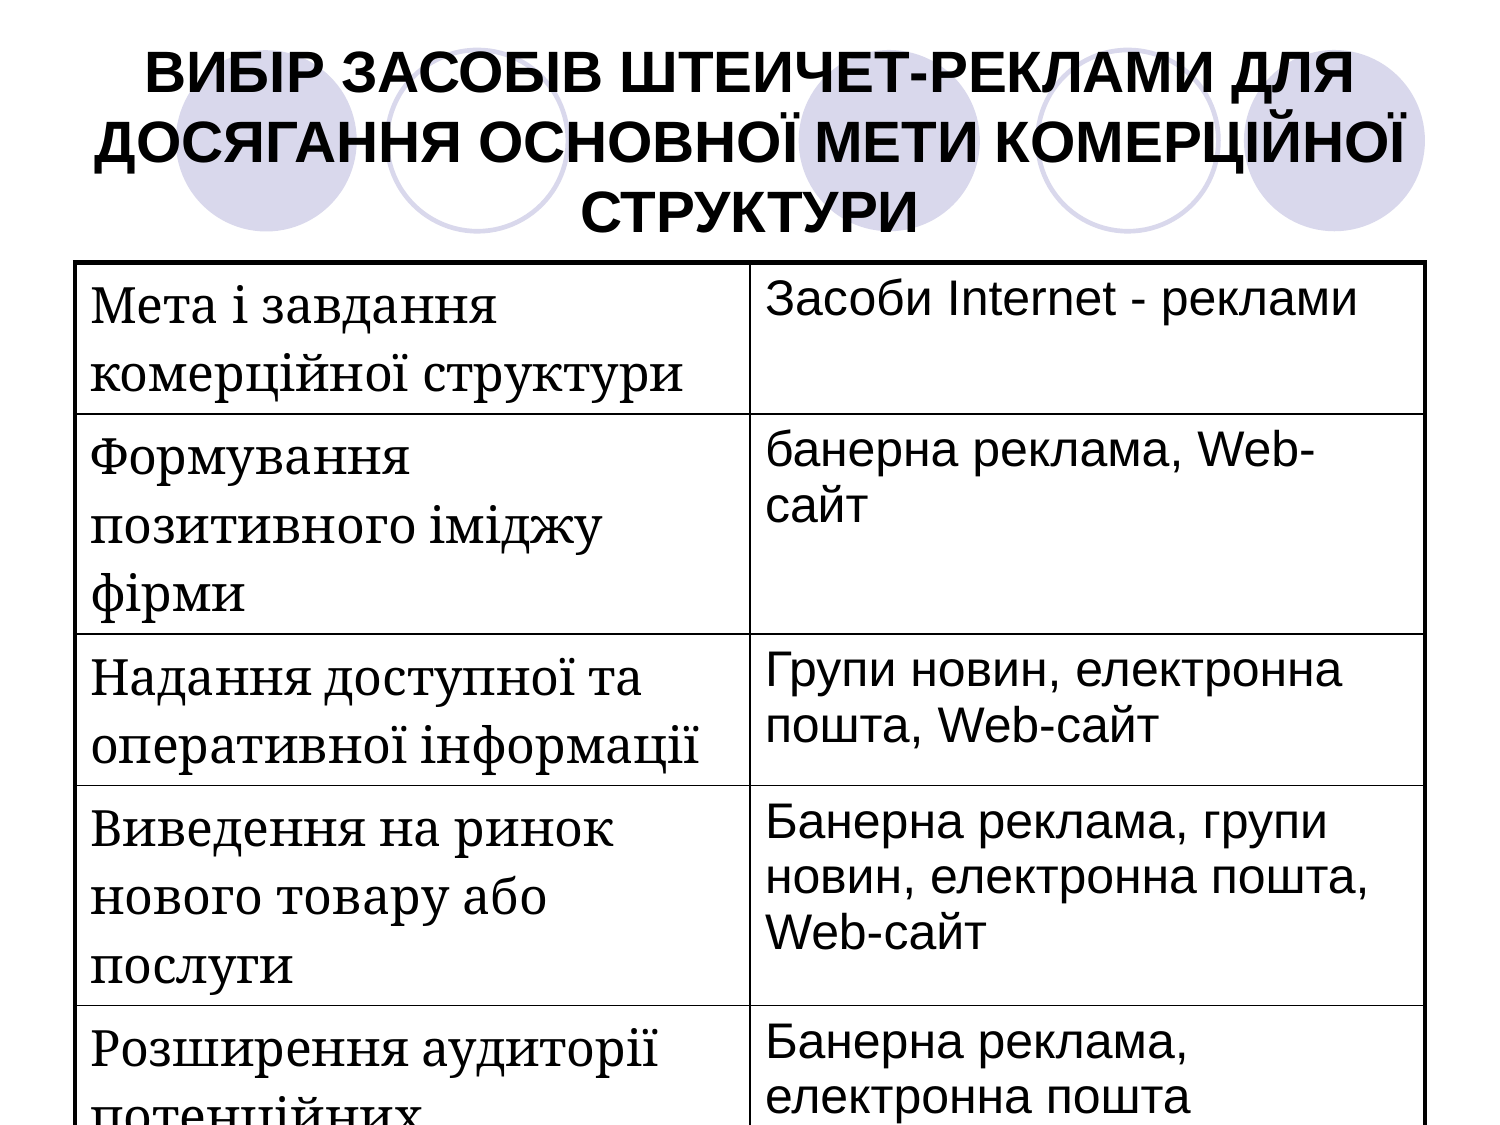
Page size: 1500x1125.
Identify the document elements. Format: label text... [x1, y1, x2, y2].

table_cell банерна реклама, Web-сайт [751, 415, 1423, 633]
title ВИБІР ЗАСОБІВ ШТЕИЧЕТ-РЕКЛАМИ ДЛЯ ДОСЯГАННЯ ОСНОВНОЇ МЕТИ КОМЕРЦІЙНОЇ СТРУКТУРИ [75, 45, 1425, 233]
table_cell Групи новин, електронна пошта, Web-сайт [751, 635, 1423, 785]
table_cell Формування позитивного іміджу фірми [77, 415, 749, 633]
table_cell Надання доступної та оперативної інформації [77, 635, 749, 785]
table_cell Розширення аудиторії потенційних користувачів [77, 1006, 749, 1125]
table_cell Банерна реклама, електронна пошта [751, 1006, 1423, 1125]
table_cell Банерна реклама, групи новин, електронна пошта, Web-сайт [751, 786, 1423, 1005]
table_cell Виведення на ринок нового товару або послуги [77, 786, 749, 1005]
table_header Засоби Internet - реклами [751, 265, 1423, 413]
table_header Мета і завдання комерційної структури [77, 265, 749, 413]
